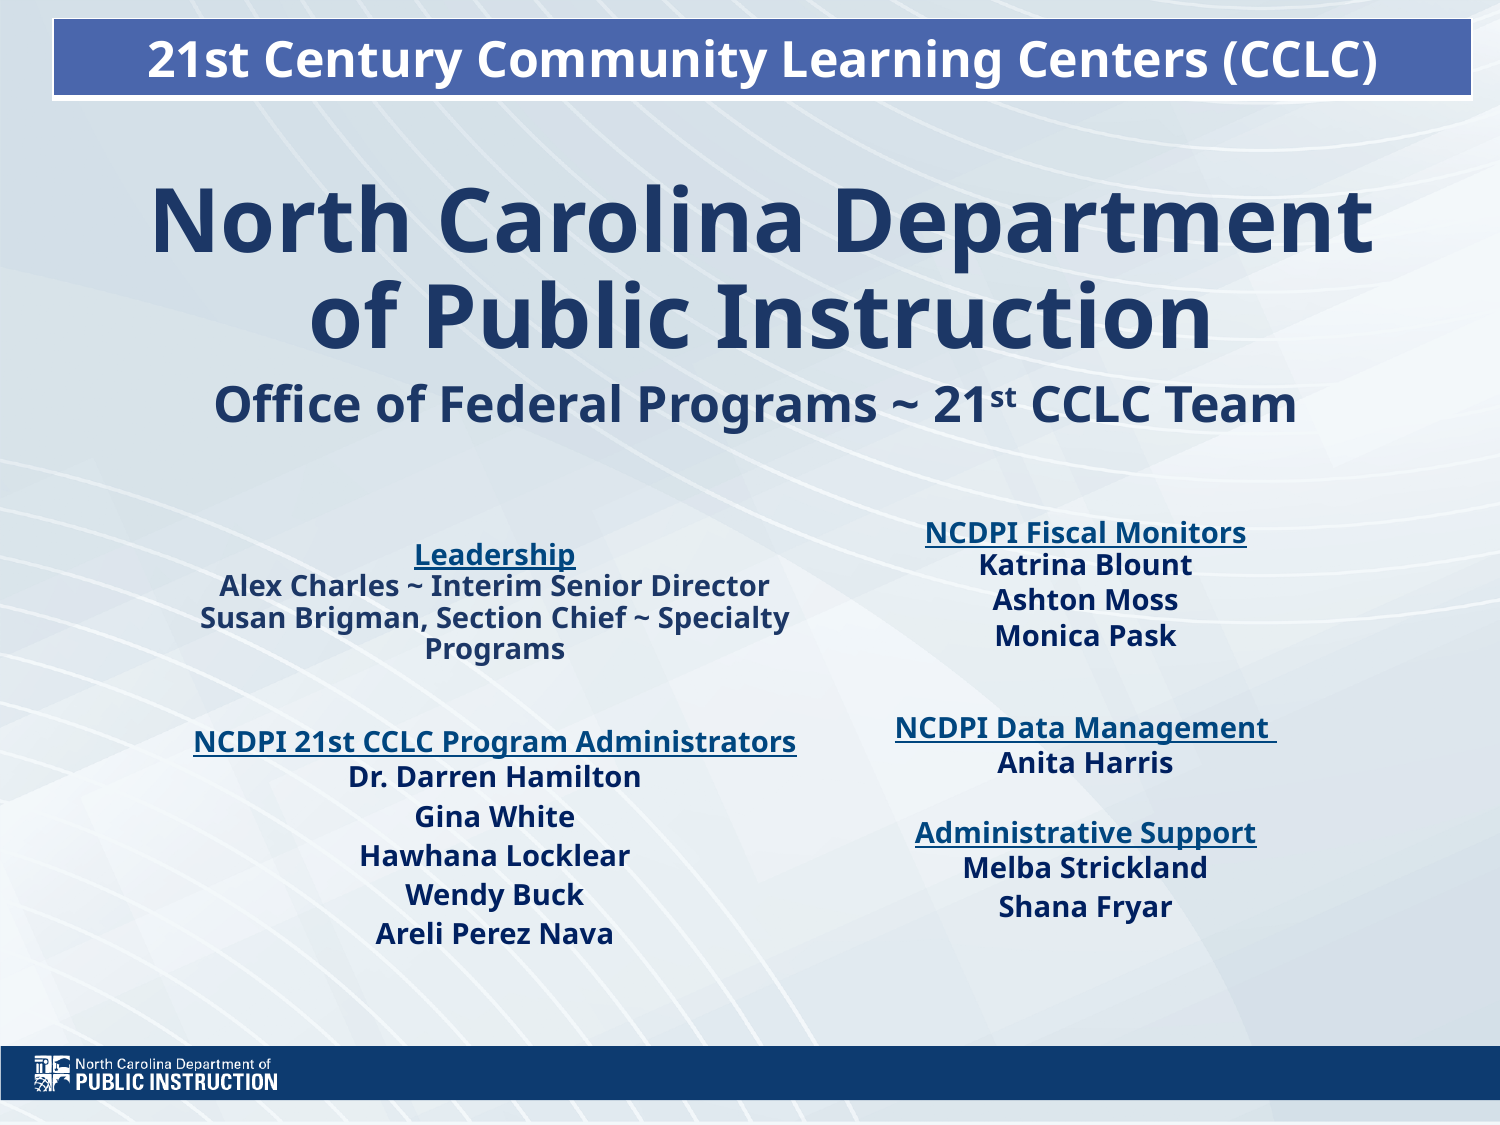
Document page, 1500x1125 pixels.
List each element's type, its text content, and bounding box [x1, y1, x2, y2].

text_box NCDPI Fiscal Monitors Katrina Blount Ashton Moss Monica Pask NCDPI Data Management Anita Harris Administrative Support Melba Strickland Shana Fryar [724, 471, 1447, 1028]
table_header 21st Century Community Learning Centers (CCLC) [54, 19, 1471, 95]
picture [0, 0, 1500, 1125]
title North Carolina Department of Public Instruction Office of Federal Programs ~ 21st CCLC Team [115, 106, 1410, 441]
list Leadership Alex Charles ~ Interim Senior Director Susan Brigman, Section Chief ~ Specialty Programs NCDPI 21st CCLC Program Administrators Dr. Darren Hamilton Gina White Hawhana Locklear Wendy Buck Areli Perez Nava [133, 493, 724, 983]
